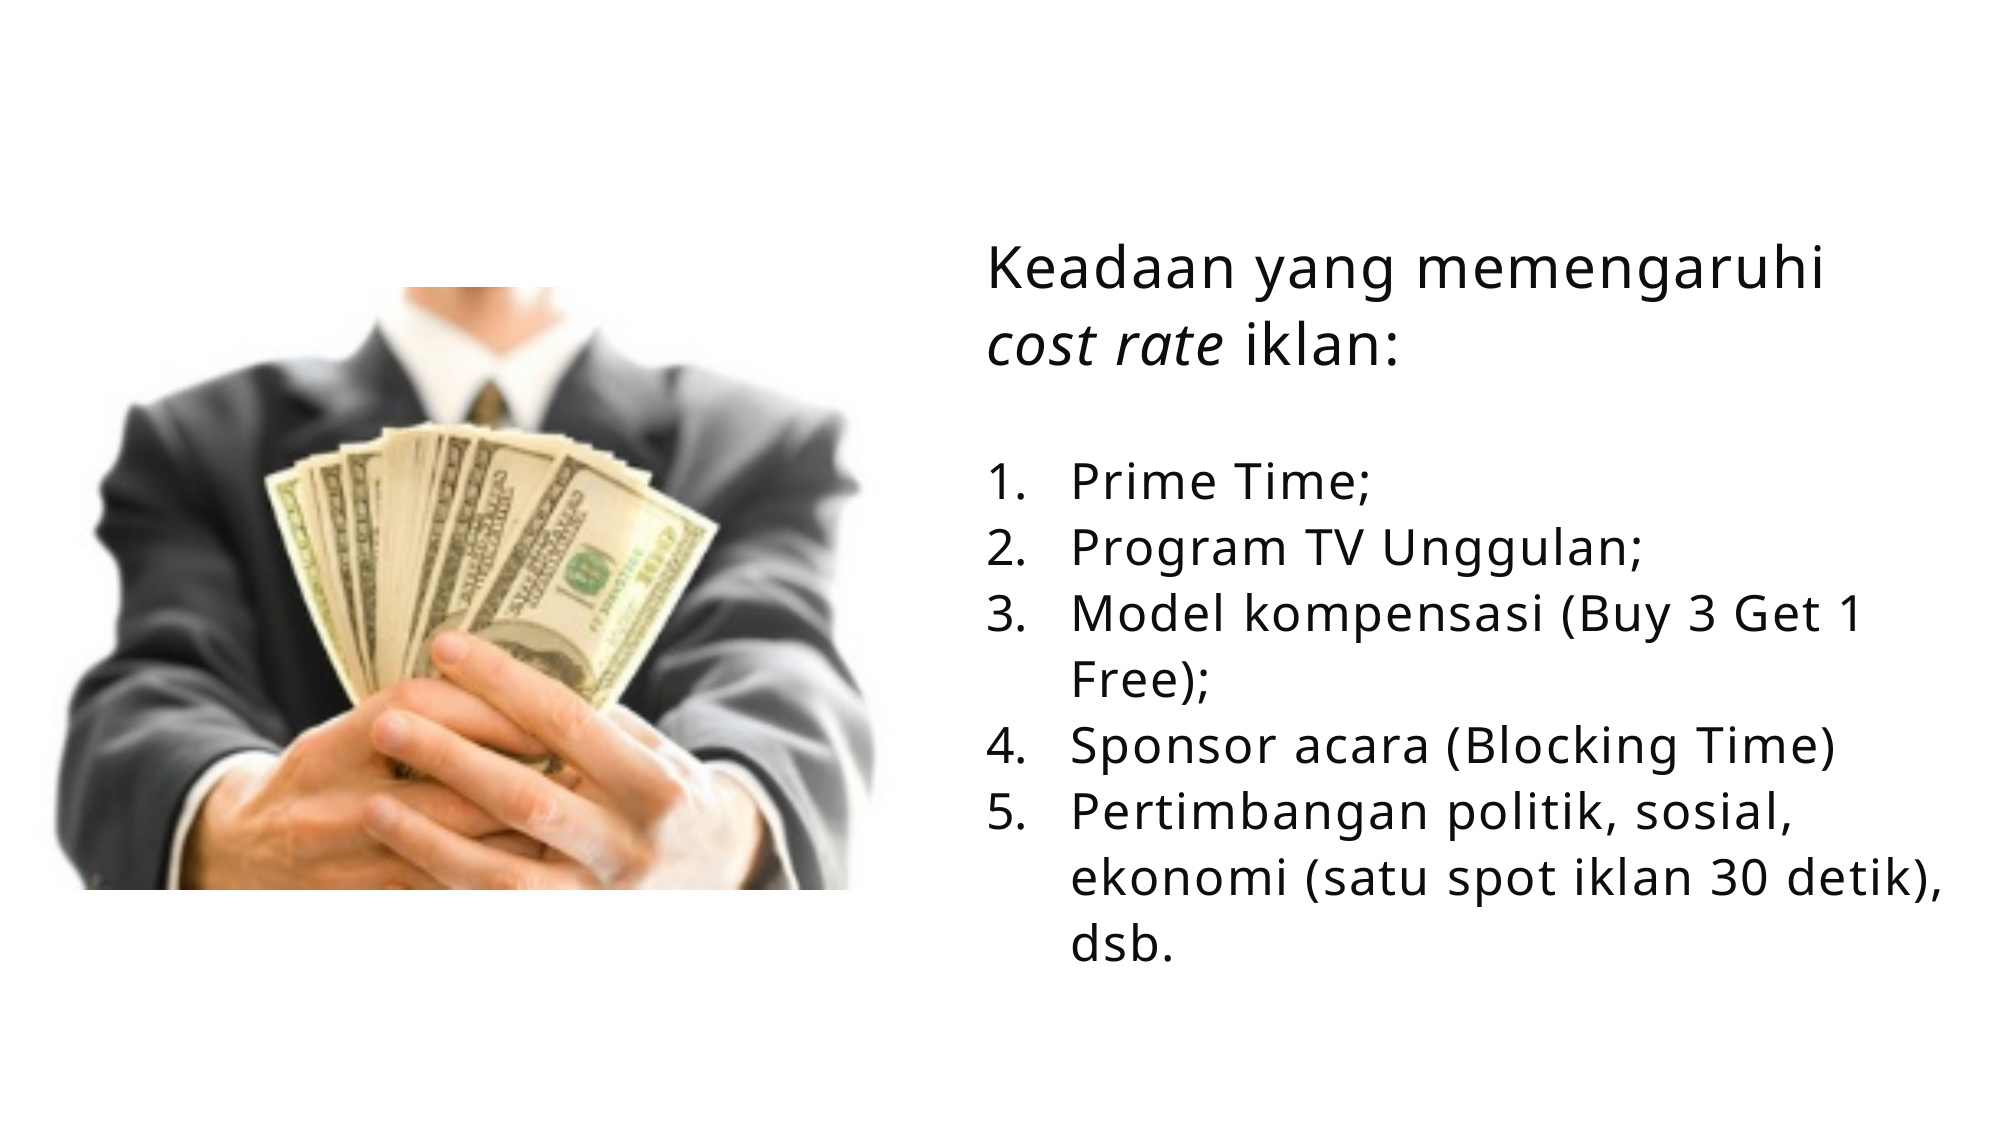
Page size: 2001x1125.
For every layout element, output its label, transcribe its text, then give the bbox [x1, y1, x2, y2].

text_box Keadaan yang memengaruhi cost rate iklan: Prime Time; Program TV Unggulan; Model kompensasi (Buy 3 Get 1 Free); Sponsor acara (Blocking Time) Pertimbangan politik, sosial, ekonomi (satu spot iklan 30 detik), dsb. [971, 305, 2000, 890]
picture [0, 287, 915, 890]
